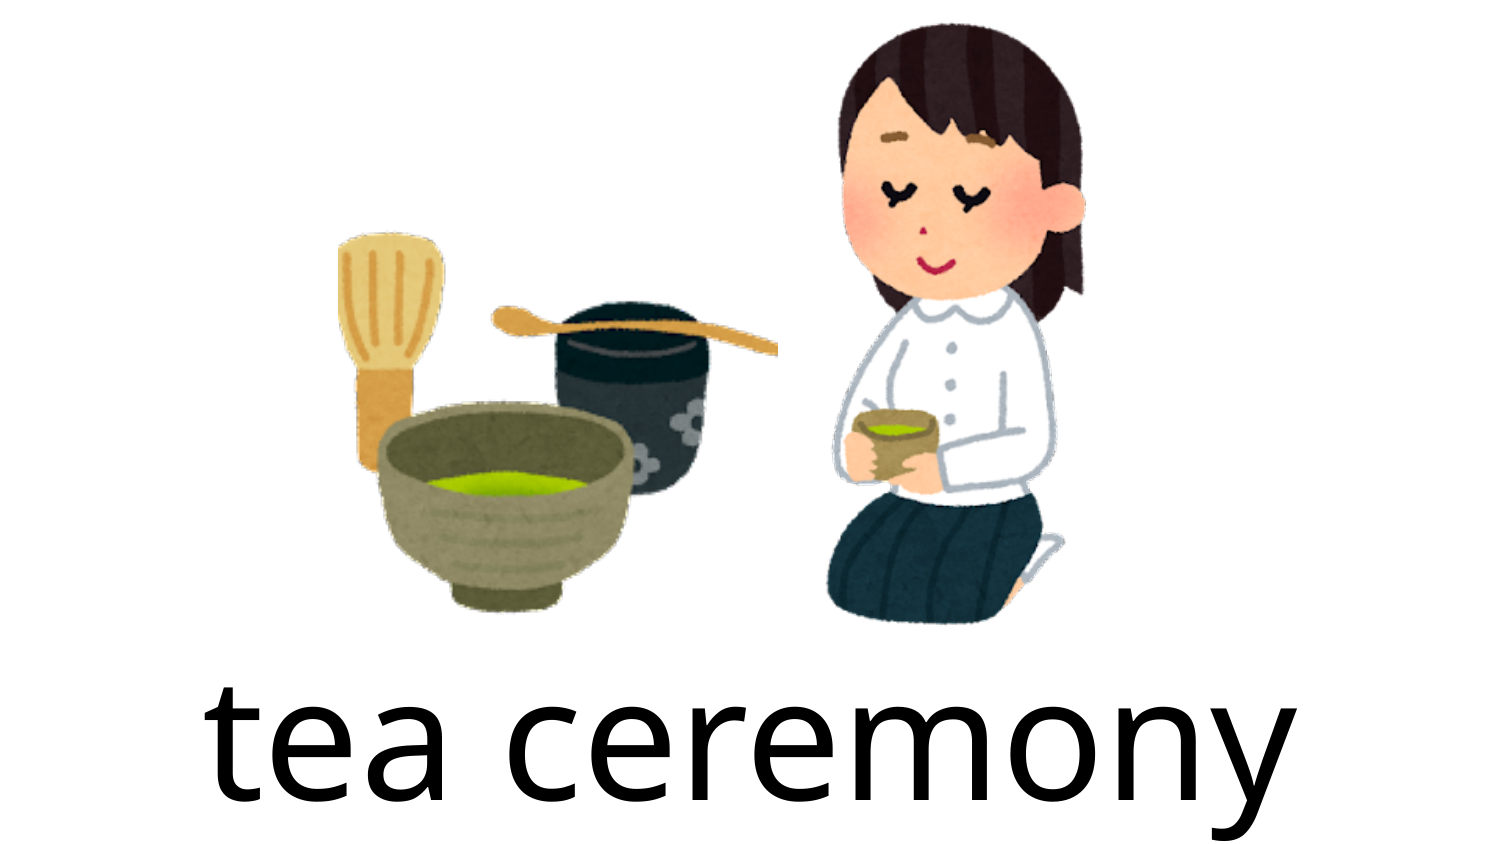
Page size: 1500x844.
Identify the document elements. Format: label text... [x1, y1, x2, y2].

picture [338, 13, 1111, 642]
title tea ceremony club [0, 583, 1500, 844]
